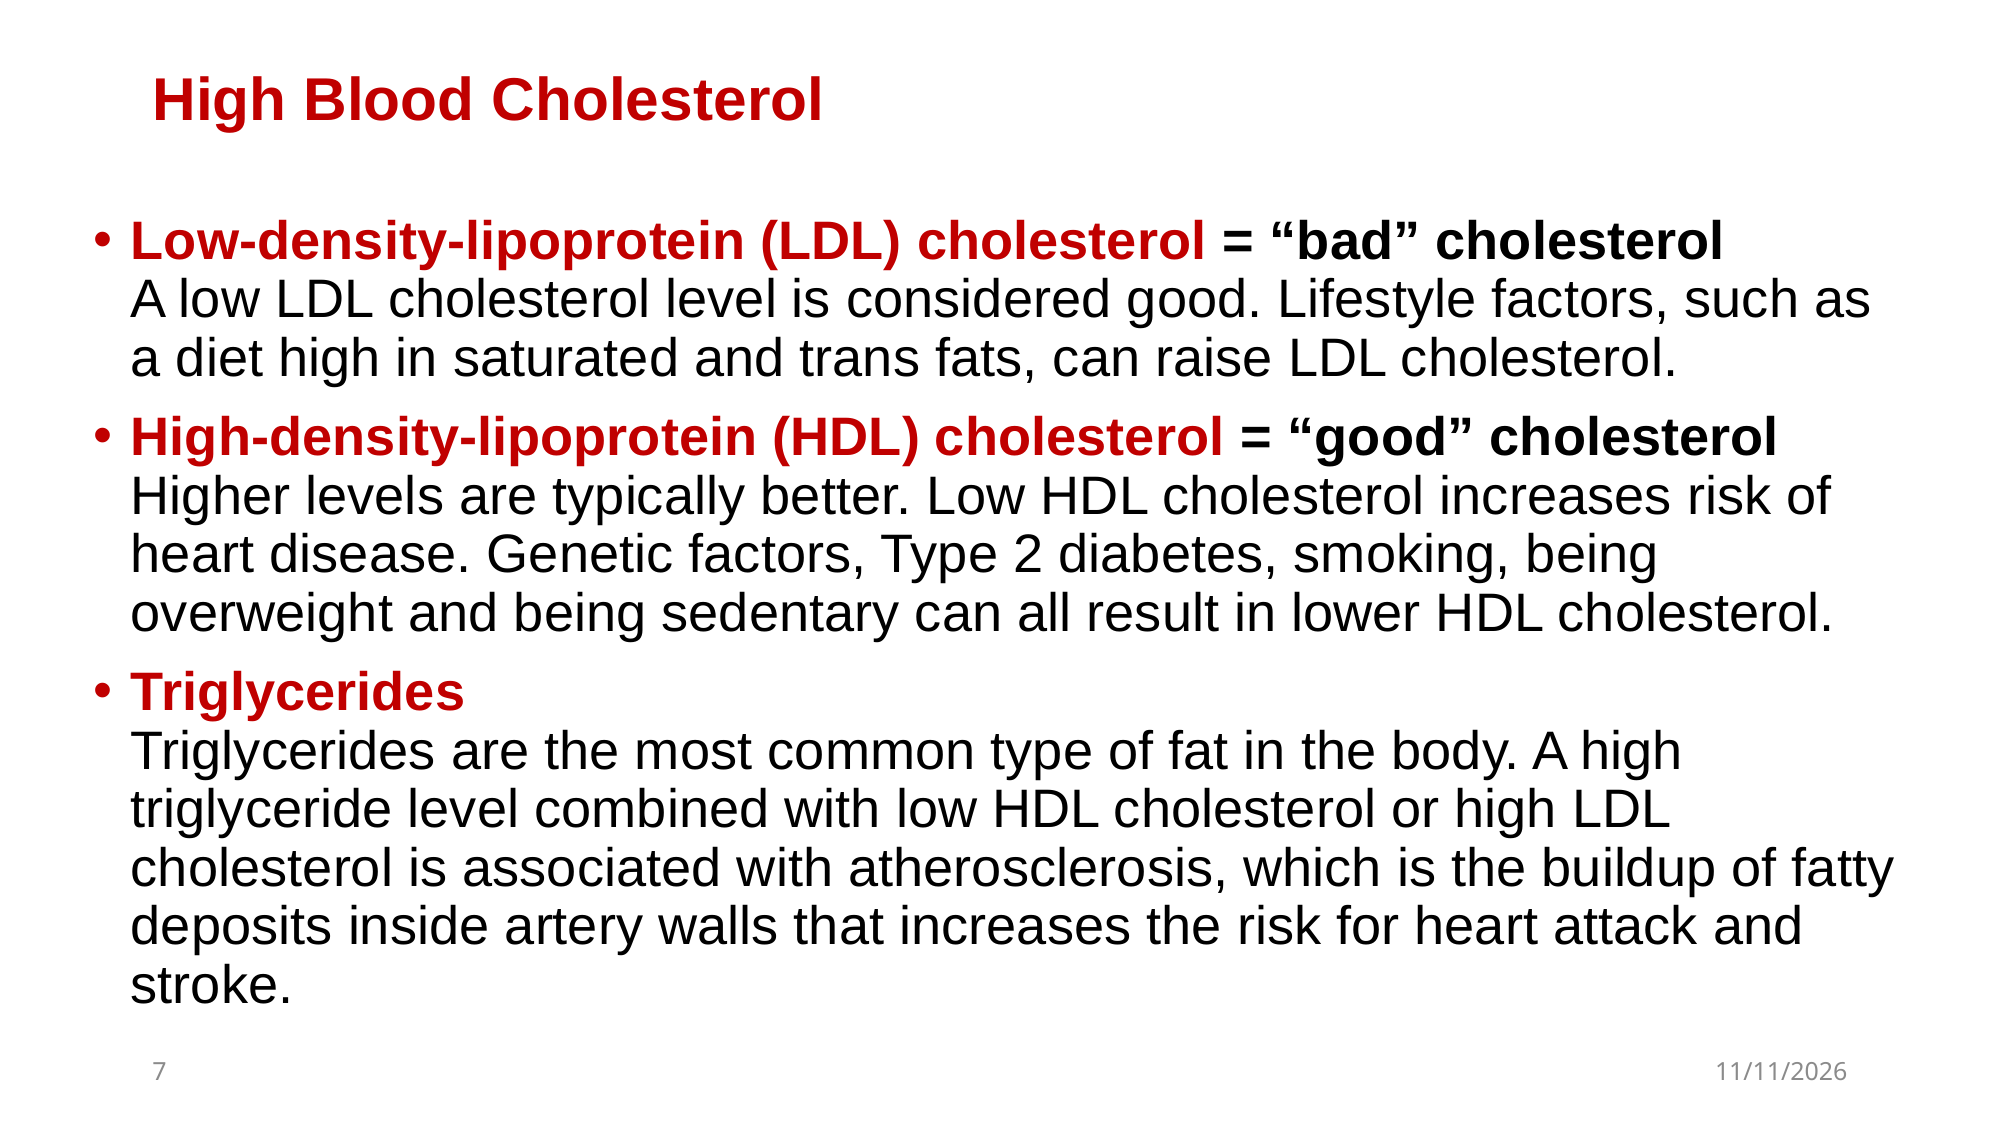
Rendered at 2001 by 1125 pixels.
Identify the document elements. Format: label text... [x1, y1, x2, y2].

list Low-density-lipoprotein (LDL) cholesterol = “bad” cholesterol A low LDL cholesterol level is considered good. Lifestyle factors, such as a diet high in saturated and trans fats, can raise LDL cholesterol. High-density-lipoprotein (HDL) cholesterol = “good” cholesterol Higher levels are typically better. Low HDL cholesterol increases risk of heart disease. Genetic factors, Type 2 diabetes, smoking, being overweight and being sedentary can all result in lower HDL cholesterol. Triglycerides Triglycerides are the most common type of fat in the body. A high triglyceride level combined with low HDL cholesterol or high LDL cholesterol is associated with atherosclerosis, which is the buildup of fatty deposits inside artery walls that increases the risk for heart attack and stroke. [78, 205, 1917, 1094]
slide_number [1412, 1042, 1863, 1103]
title High Blood Cholesterol [137, 59, 1863, 205]
slide_number 7 [137, 1042, 588, 1103]
